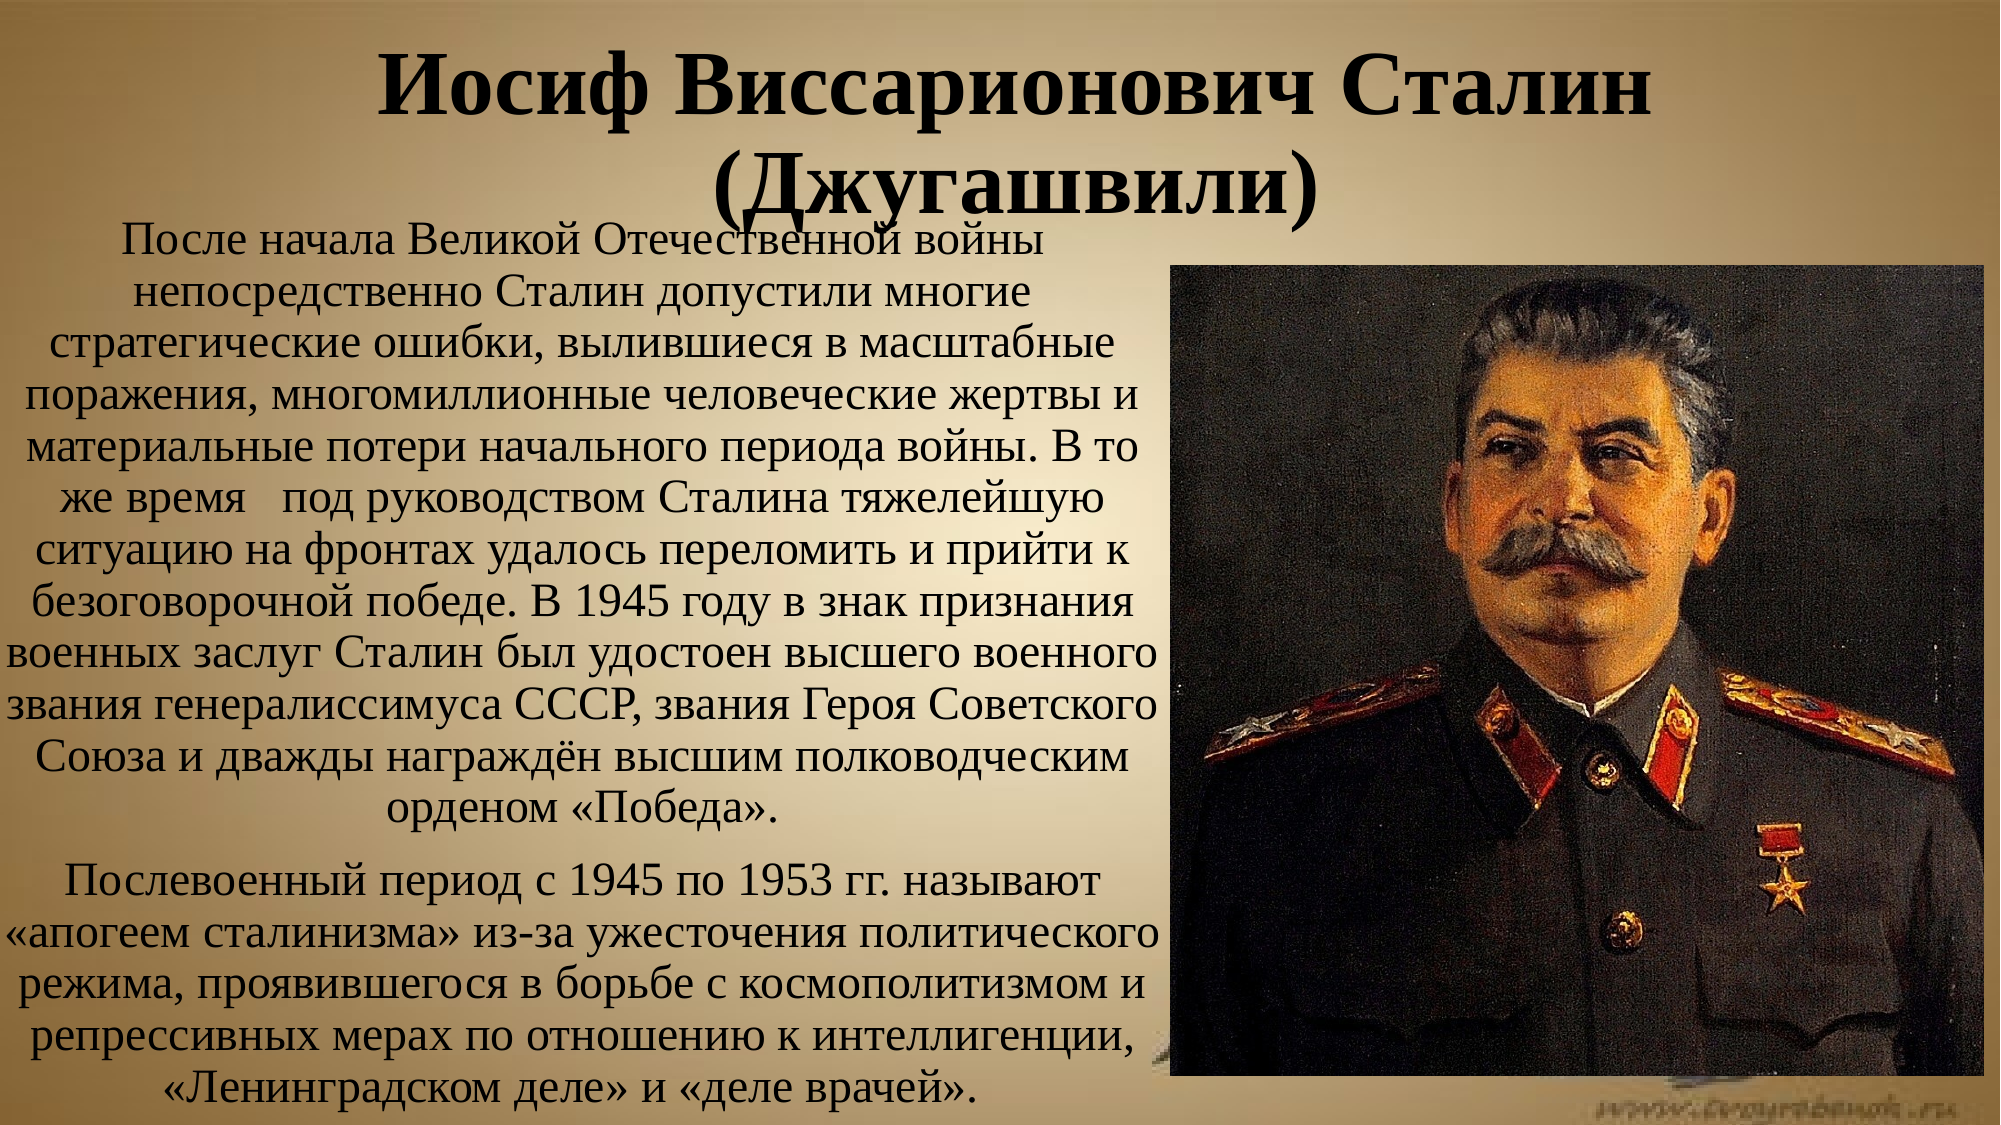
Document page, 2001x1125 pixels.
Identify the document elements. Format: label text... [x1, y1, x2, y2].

picture [0, 0, 2000, 1125]
list После начала Великой Отечественной войны непосредственно Сталин допустили многие стратегические ошибки, вылившиеся в масштабные поражения, многомиллионные человеческие жертвы и материальные потери начального периода войны. В то же время под руководством Сталина тяжелейшую ситуацию на фронтах удалось переломить и прийти к безоговорочной победе. В 1945 году в знак признания военных заслуг Сталин был удостоен высшего военного звания генералиссимуса СССР, звания Героя Советского Союза и дважды награждён высшим полководческим орденом «Победа». Послевоенный период с 1945 по 1953 гг. называют «апогеем сталинизма» из-за ужесточения политического режима, проявившегося в борьбе с космополитизмом и репрессивных мерах по отношению к интеллигенции, «Ленинградском деле» и «деле врачей». [0, 205, 1184, 961]
title Иосиф Виссарионович Сталин (Джугашвили) [154, 25, 1879, 243]
